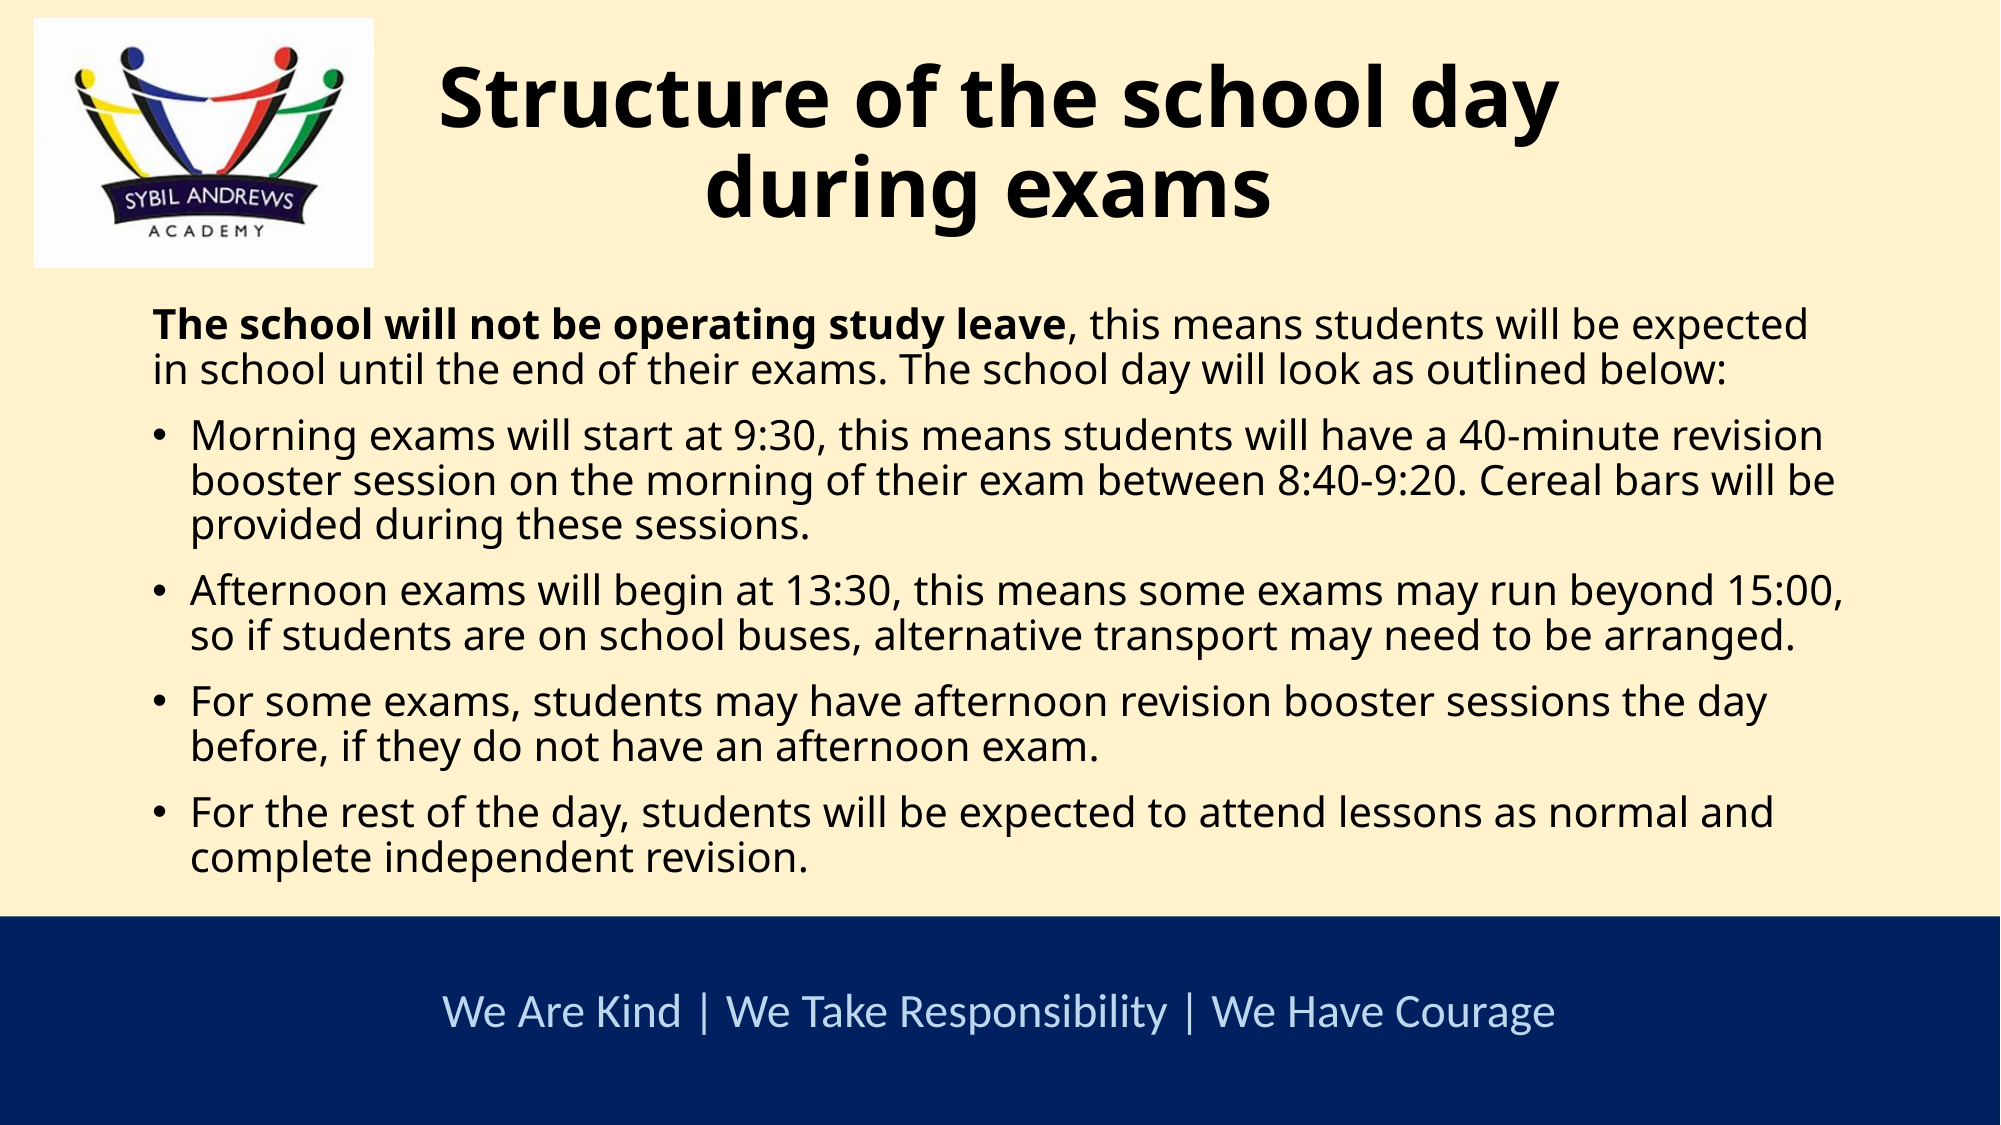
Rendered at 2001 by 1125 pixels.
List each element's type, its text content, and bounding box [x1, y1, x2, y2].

list The school will not be operating study leave, this means students will be expected in school until the end of their exams. The school day will look as outlined below: Morning exams will start at 9:30, this means students will have a 40-minute revision booster session on the morning of their exam between 8:40-9:20. Cereal bars will be provided during these sessions. Afternoon exams will begin at 13:30, this means some exams may run beyond 15:00, so if students are on school buses, alternative transport may need to be arranged. For some exams, students may have afternoon revision booster sessions the day before, if they do not have an afternoon exam. For the rest of the day, students will be expected to attend lessons as normal and complete independent revision. [137, 295, 1863, 882]
title Structure of the school day during exams [331, 48, 1669, 266]
picture [34, 18, 374, 268]
